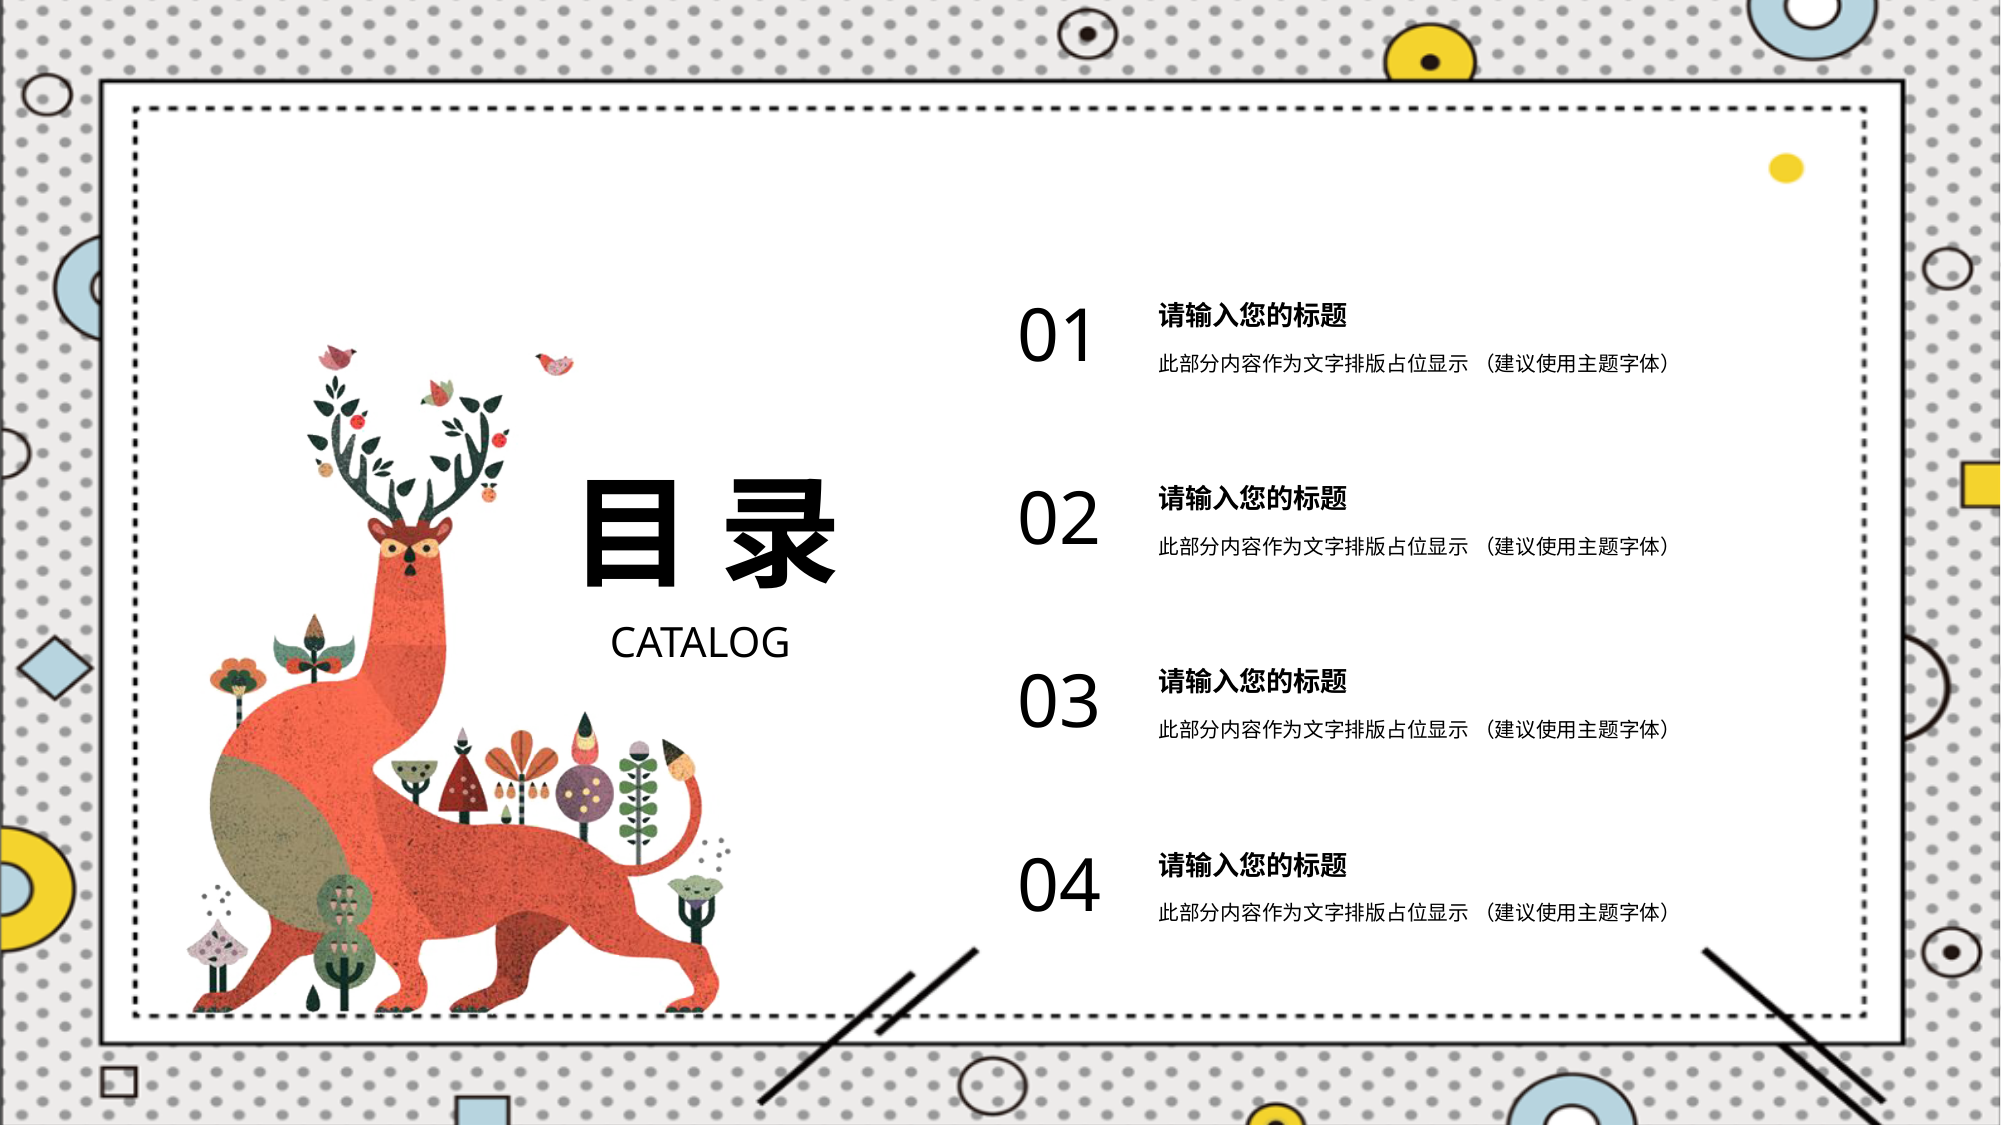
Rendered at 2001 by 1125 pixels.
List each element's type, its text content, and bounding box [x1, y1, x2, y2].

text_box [988, 605, 1730, 768]
text_box CATALOG [740, 599, 851, 683]
text_box 目 录 [740, 447, 917, 610]
picture [0, 0, 2001, 1125]
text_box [988, 422, 1730, 585]
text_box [988, 239, 1730, 402]
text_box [988, 789, 1730, 952]
